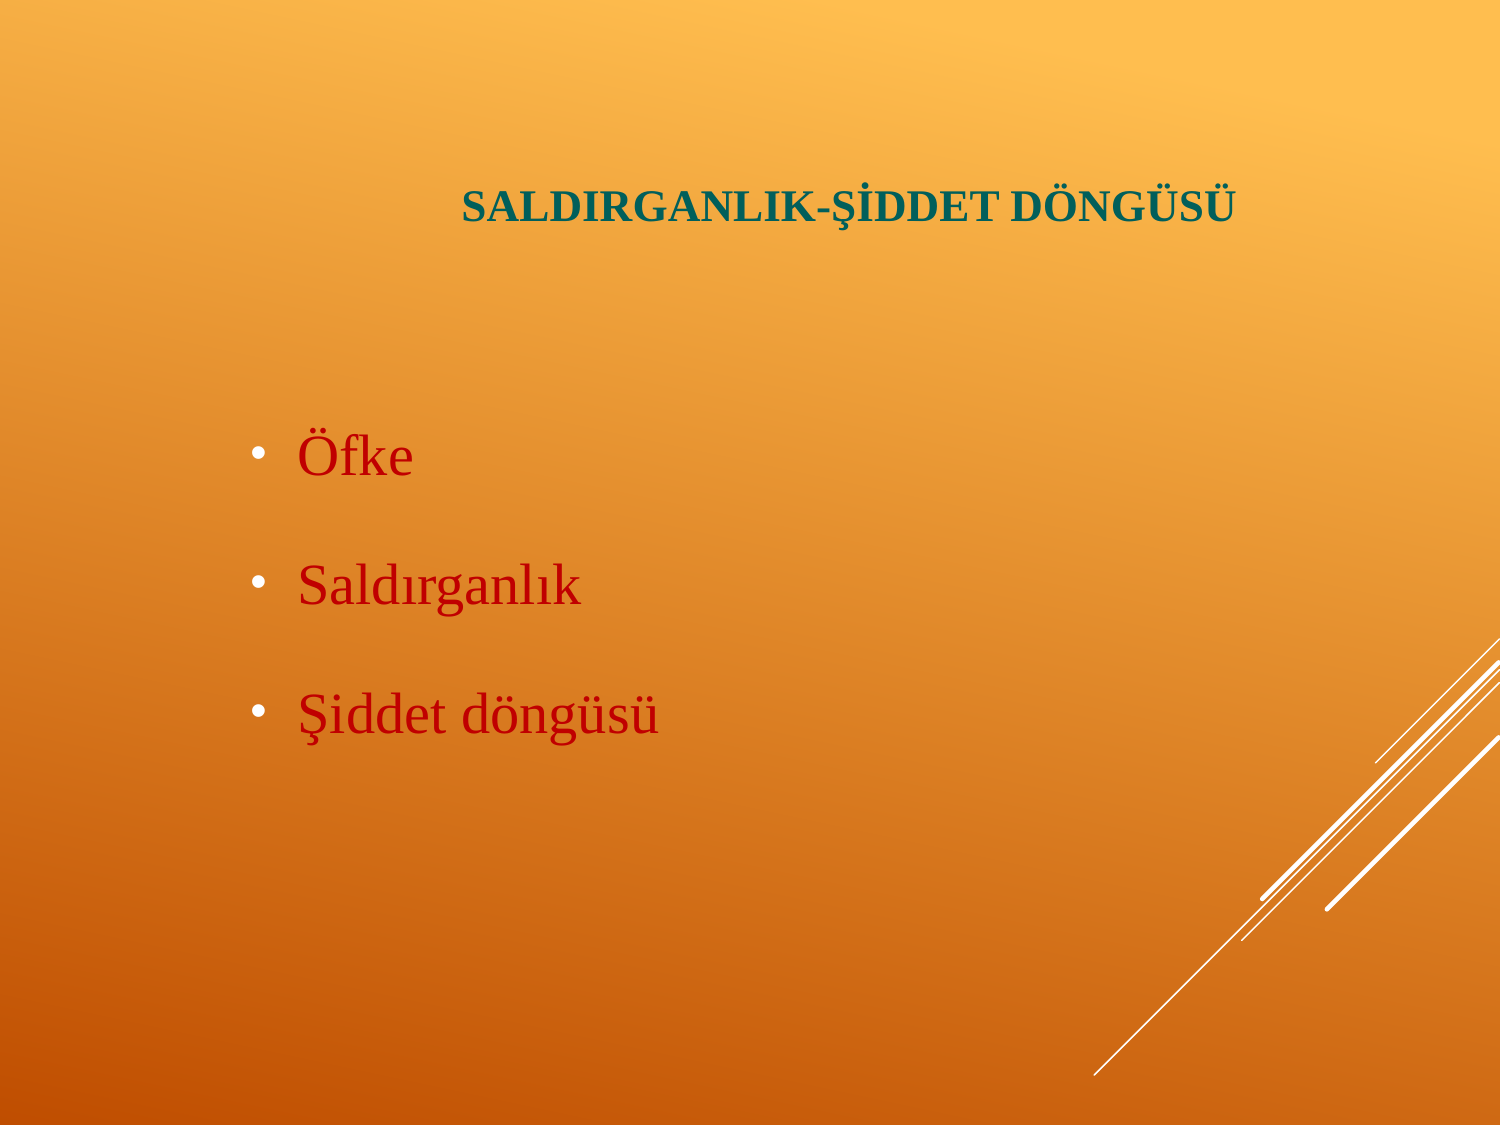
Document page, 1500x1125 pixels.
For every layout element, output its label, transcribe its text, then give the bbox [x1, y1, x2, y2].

list Öfke Saldırganlık Şiddet döngüsü [235, 328, 1466, 1025]
title SALDIRGANLIK-ŞİDDET DÖNGÜSÜ [234, 140, 1465, 293]
